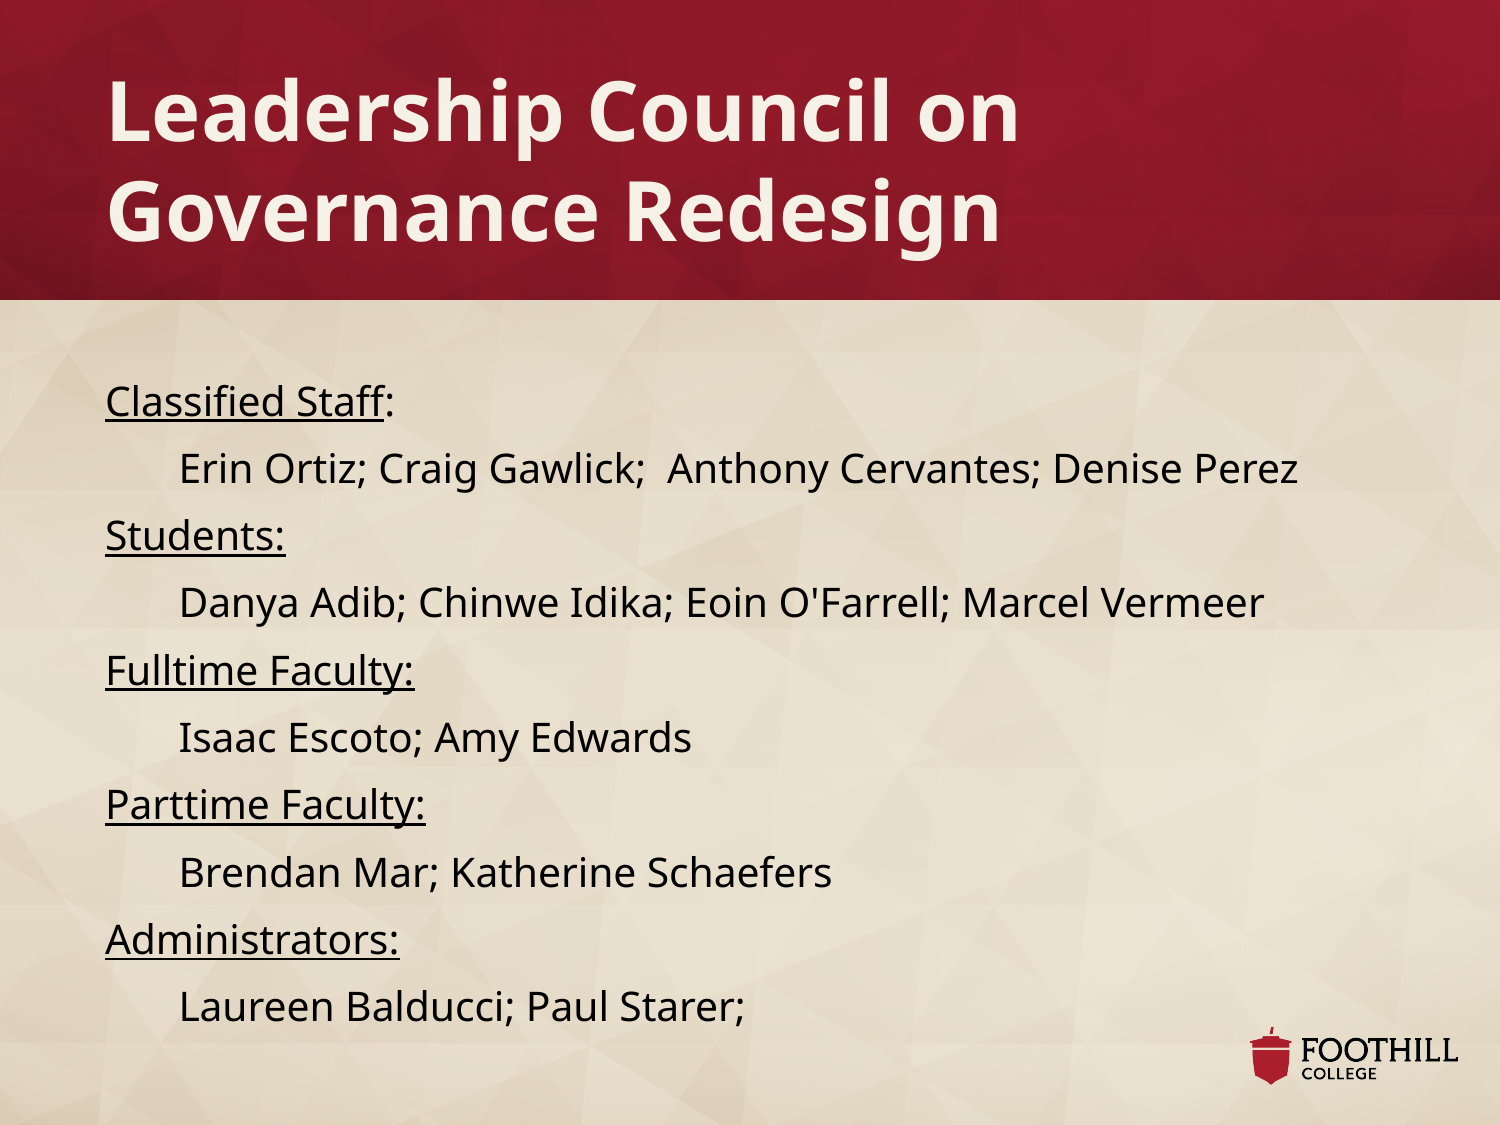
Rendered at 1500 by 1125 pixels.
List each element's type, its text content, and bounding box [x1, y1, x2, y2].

list Classified Staff: Erin Ortiz‎; Craig Gawlick‎; Anthony Cervantes‎; Denise Perez‎ Students: Danya Adib; Chinwe Idika; Eoin O'Farrell‎‎; Marcel Vermeer Fulltime Faculty: Isaac Escoto; Amy Edwards‎ Parttime Faculty: Brendan Mar; Katherine Schaefers Administrators: Laureen Balducci‎; Paul Starer‎; [90, 368, 1422, 1044]
title Leadership Council on Governance Redesign [90, 55, 1422, 262]
picture [0, 0, 1500, 1125]
